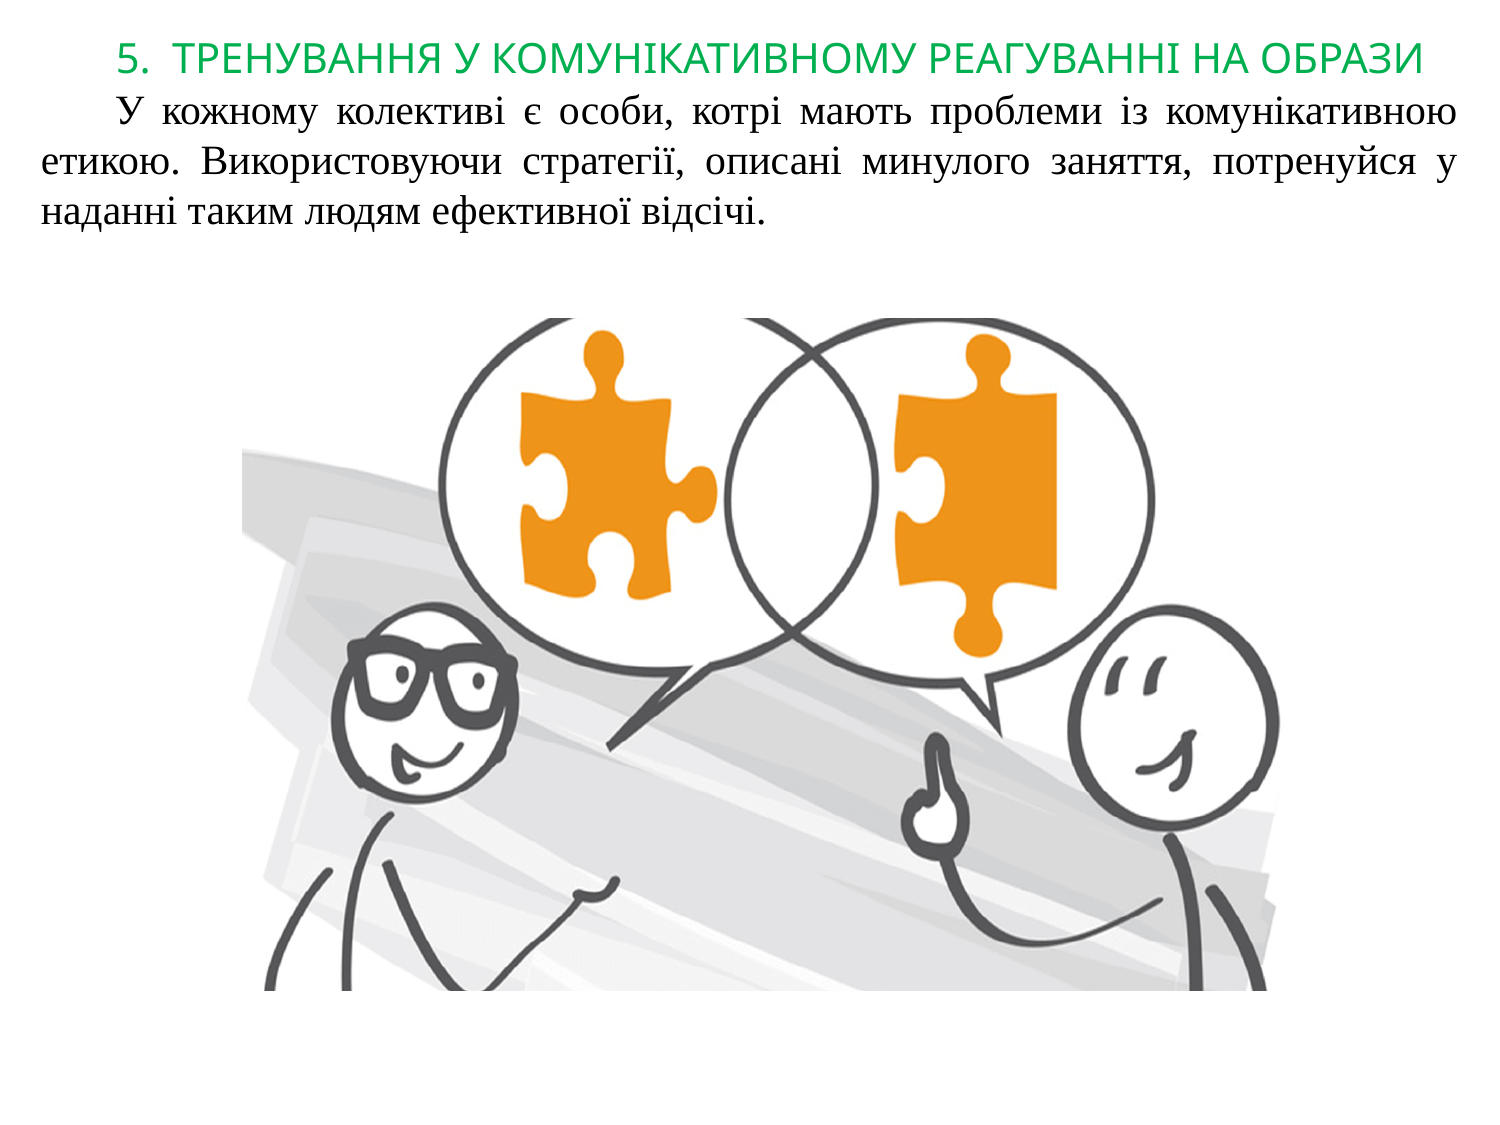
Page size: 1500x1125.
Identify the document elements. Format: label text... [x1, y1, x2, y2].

picture [241, 317, 1307, 991]
text_box ТРЕНУВАННЯ У КОМУНІКАТИВНОМУ РЕАГУВАННІ НА ОБРАЗИ У кожному колективі є особи, котрі мають проблеми із комунікативною етикою. Використовуючи стратегії, описані минулого заняття, потренуйся у наданні таким людям ефективної відсічі. [26, 0, 1473, 240]
